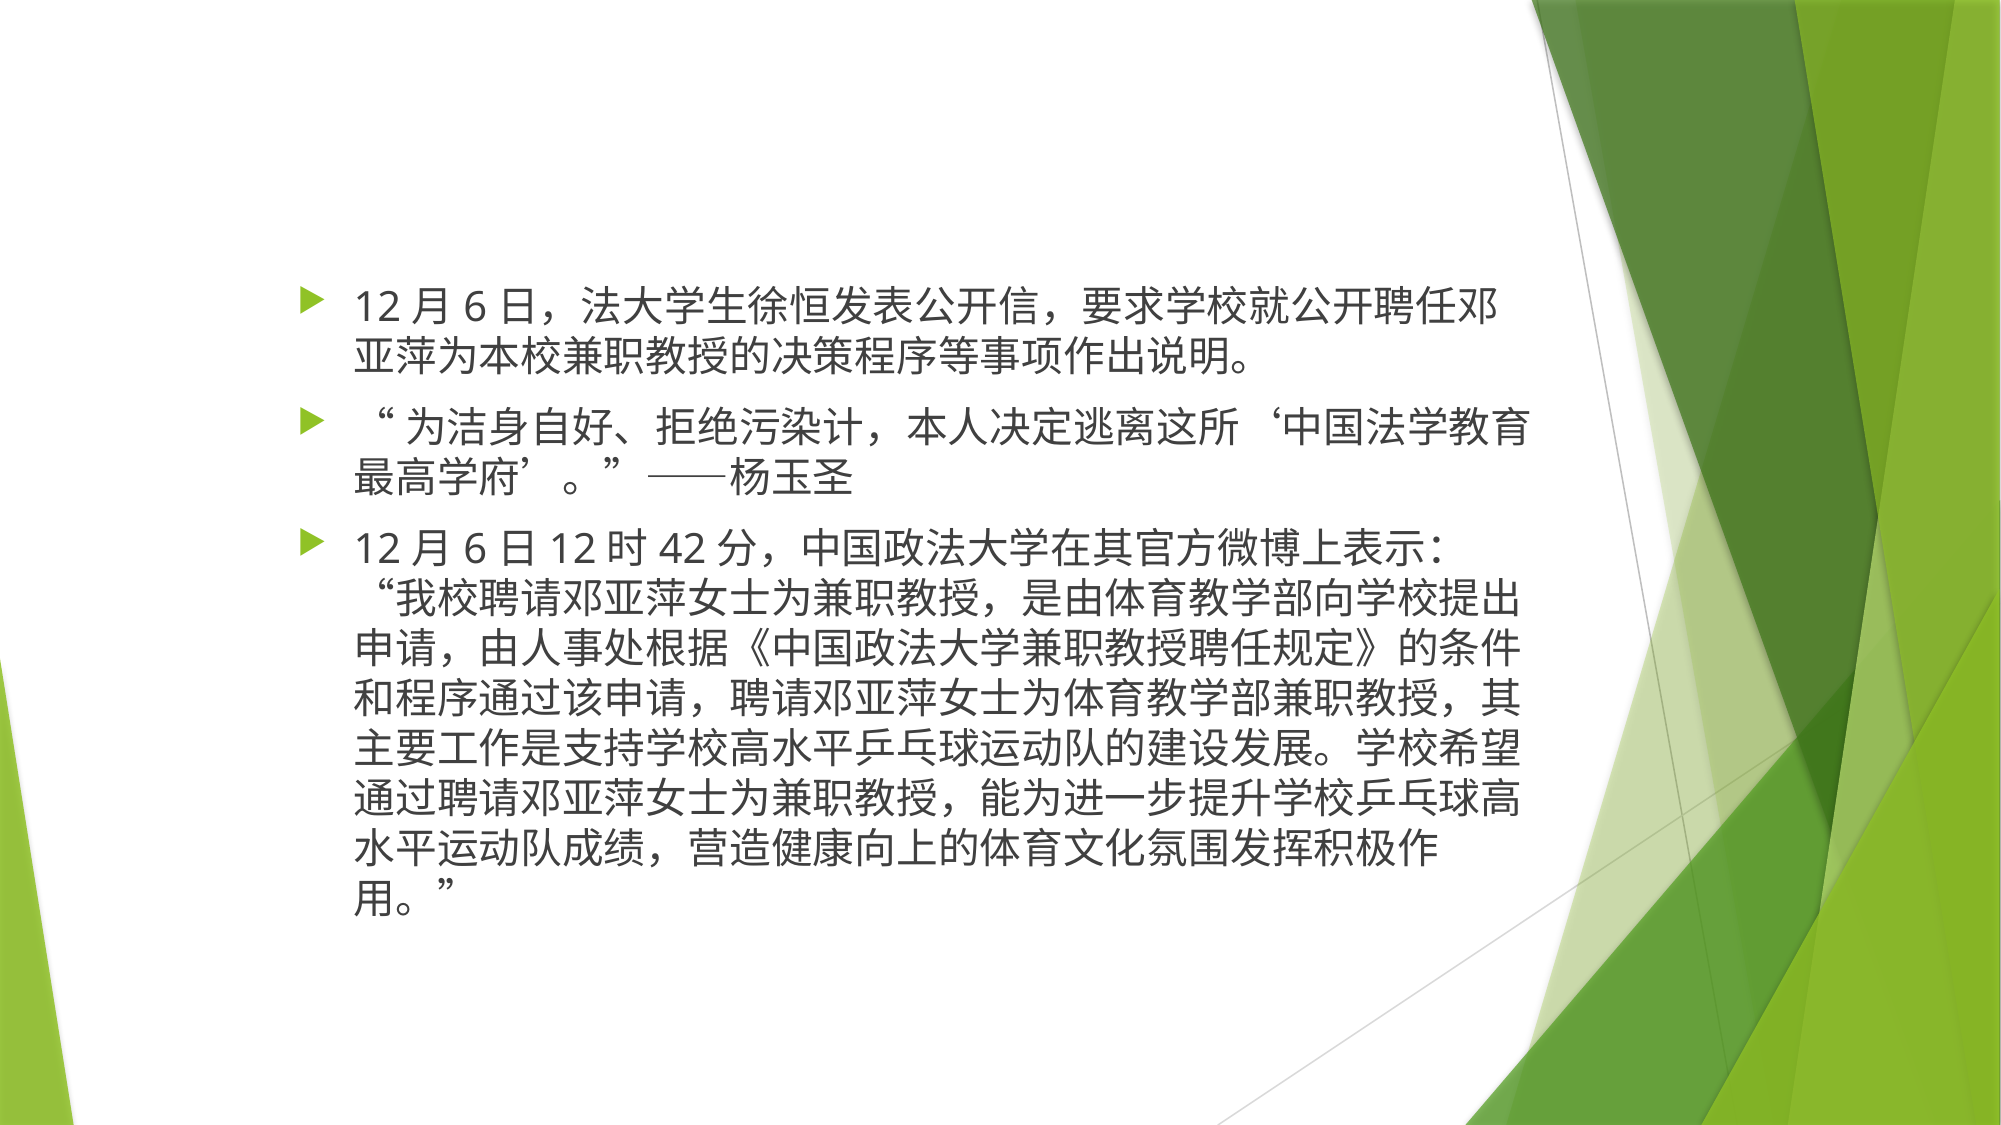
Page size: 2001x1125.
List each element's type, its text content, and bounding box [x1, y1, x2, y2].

list 12月6日，法大学生徐恒发表公开信，要求学校就公开聘任邓亚萍为本校兼职教授的决策程序等事项作出说明。 “为洁身自好、拒绝污染计，本人决定逃离这所‘中国法学教育最高学府’。”——杨玉圣 12月6日12时42分，中国政法大学在其官方微博上表示：“我校聘请邓亚萍女士为兼职教授，是由体育教学部向学校提出申请，由人事处根据《中国政法大学兼职教授聘任规定》的条件和程序通过该申请，聘请邓亚萍女士为体育教学部兼职教授，其主要工作是支持学校高水平乒乓球运动队的建设发展。学校希望通过聘请邓亚萍女士为兼职教授，能为进一步提升学校乒乓球高水平运动队成绩，营造健康向上的体育文化氛围发挥积极作用。” [282, 272, 1549, 874]
